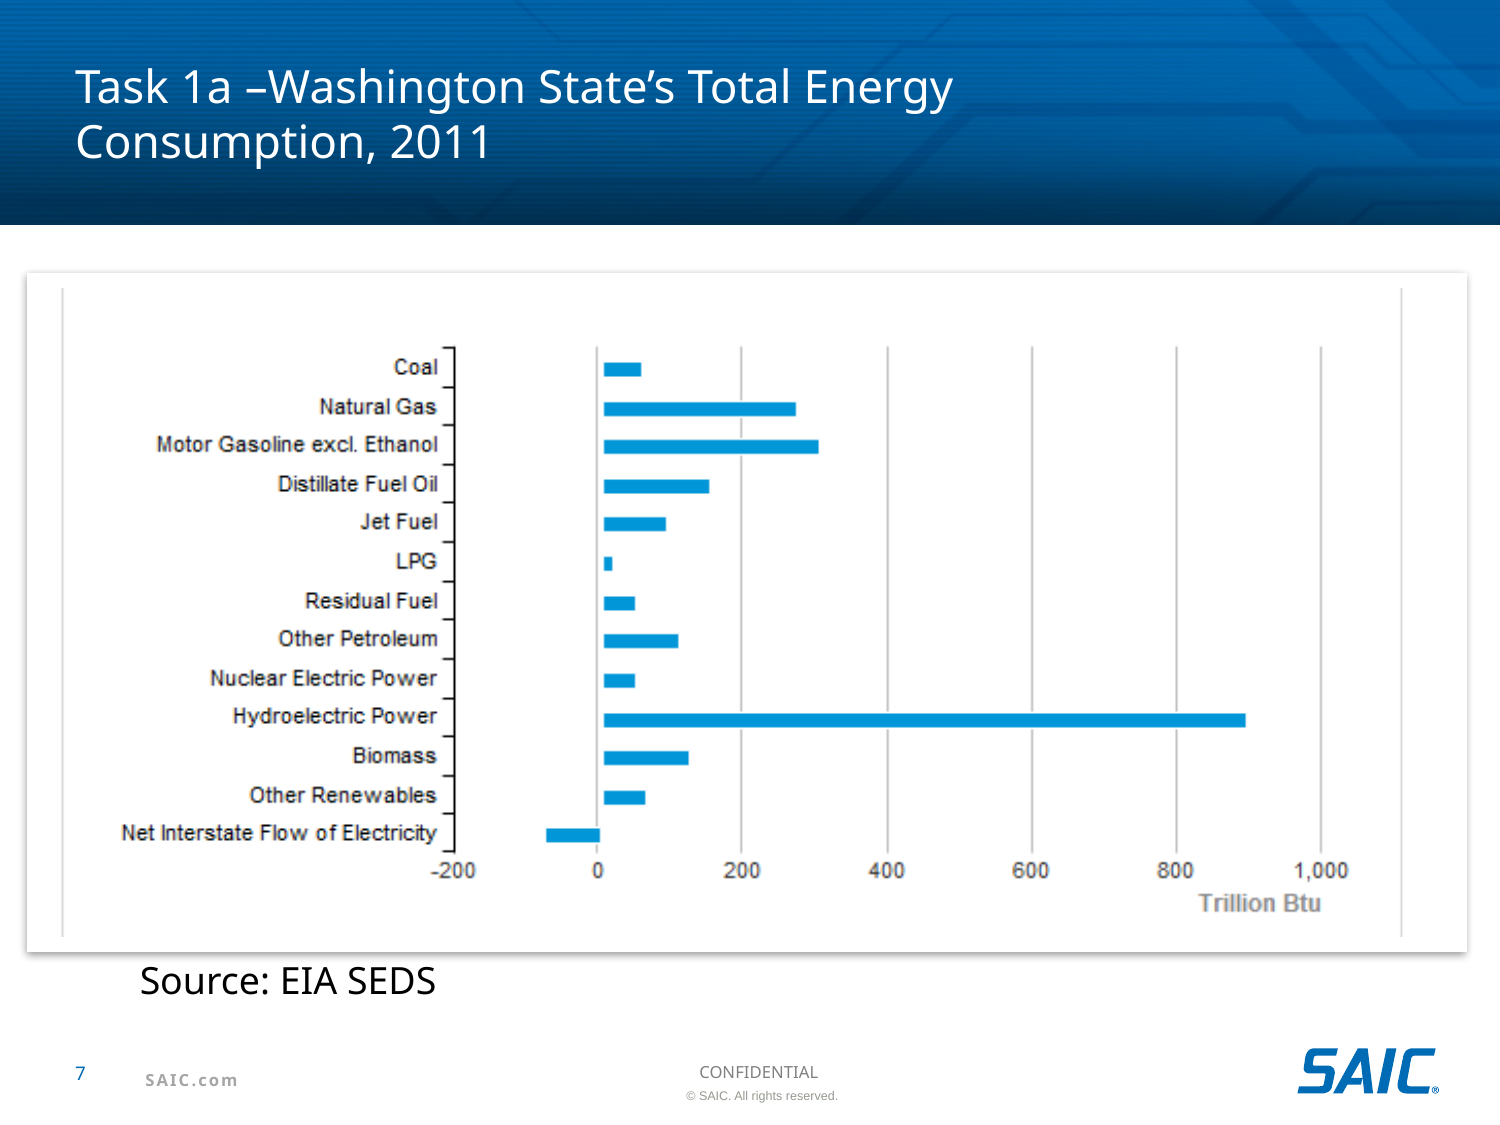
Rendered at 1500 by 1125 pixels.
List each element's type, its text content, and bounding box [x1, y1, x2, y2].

picture [41, 287, 1453, 938]
title Task 1a –Washington State’s Total Energy Consumption, 2011 [75, 46, 1078, 179]
slide_number 7 [75, 1061, 135, 1088]
text_box Source: EIA SEDS [124, 956, 725, 1010]
picture [0, 0, 1500, 225]
